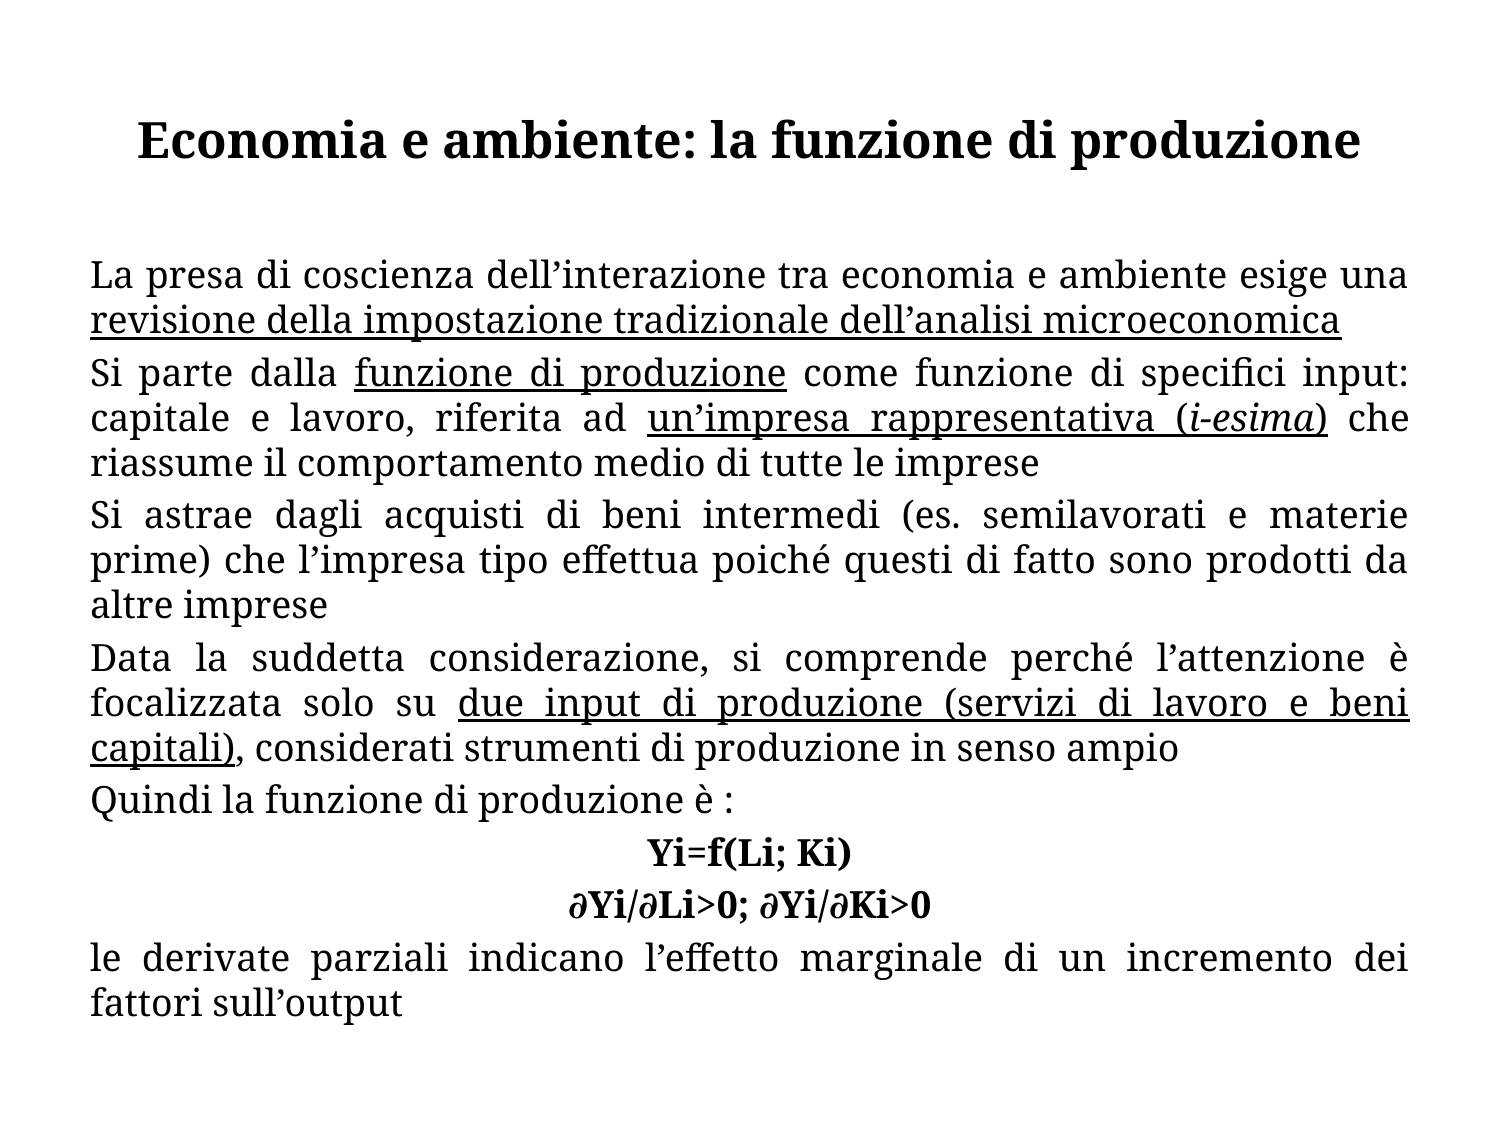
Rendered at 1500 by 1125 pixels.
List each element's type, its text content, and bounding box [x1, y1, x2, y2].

title Economia e ambiente: la funzione di produzione [75, 45, 1425, 233]
list La presa di coscienza dell’interazione tra economia e ambiente esige una revisione della impostazione tradizionale dell’analisi microeconomica Si parte dalla funzione di produzione come funzione di specifici input: capitale e lavoro, riferita ad un’impresa rappresentativa (i-esima) che riassume il comportamento medio di tutte le imprese Si astrae dagli acquisti di beni intermedi (es. semilavorati e materie prime) che l’impresa tipo effettua poiché questi di fatto sono prodotti da altre imprese Data la suddetta considerazione, si comprende perché l’attenzione è focalizzata solo su due input di produzione (servizi di lavoro e beni capitali), considerati strumenti di produzione in senso ampio Quindi la funzione di produzione è : Yi=f(Li; Ki) ∂Yi/∂Li>0; ∂Yi/∂Ki>0 le derivate parziali indicano l’effetto marginale di un incremento dei fattori sull’output [75, 243, 1425, 1071]
